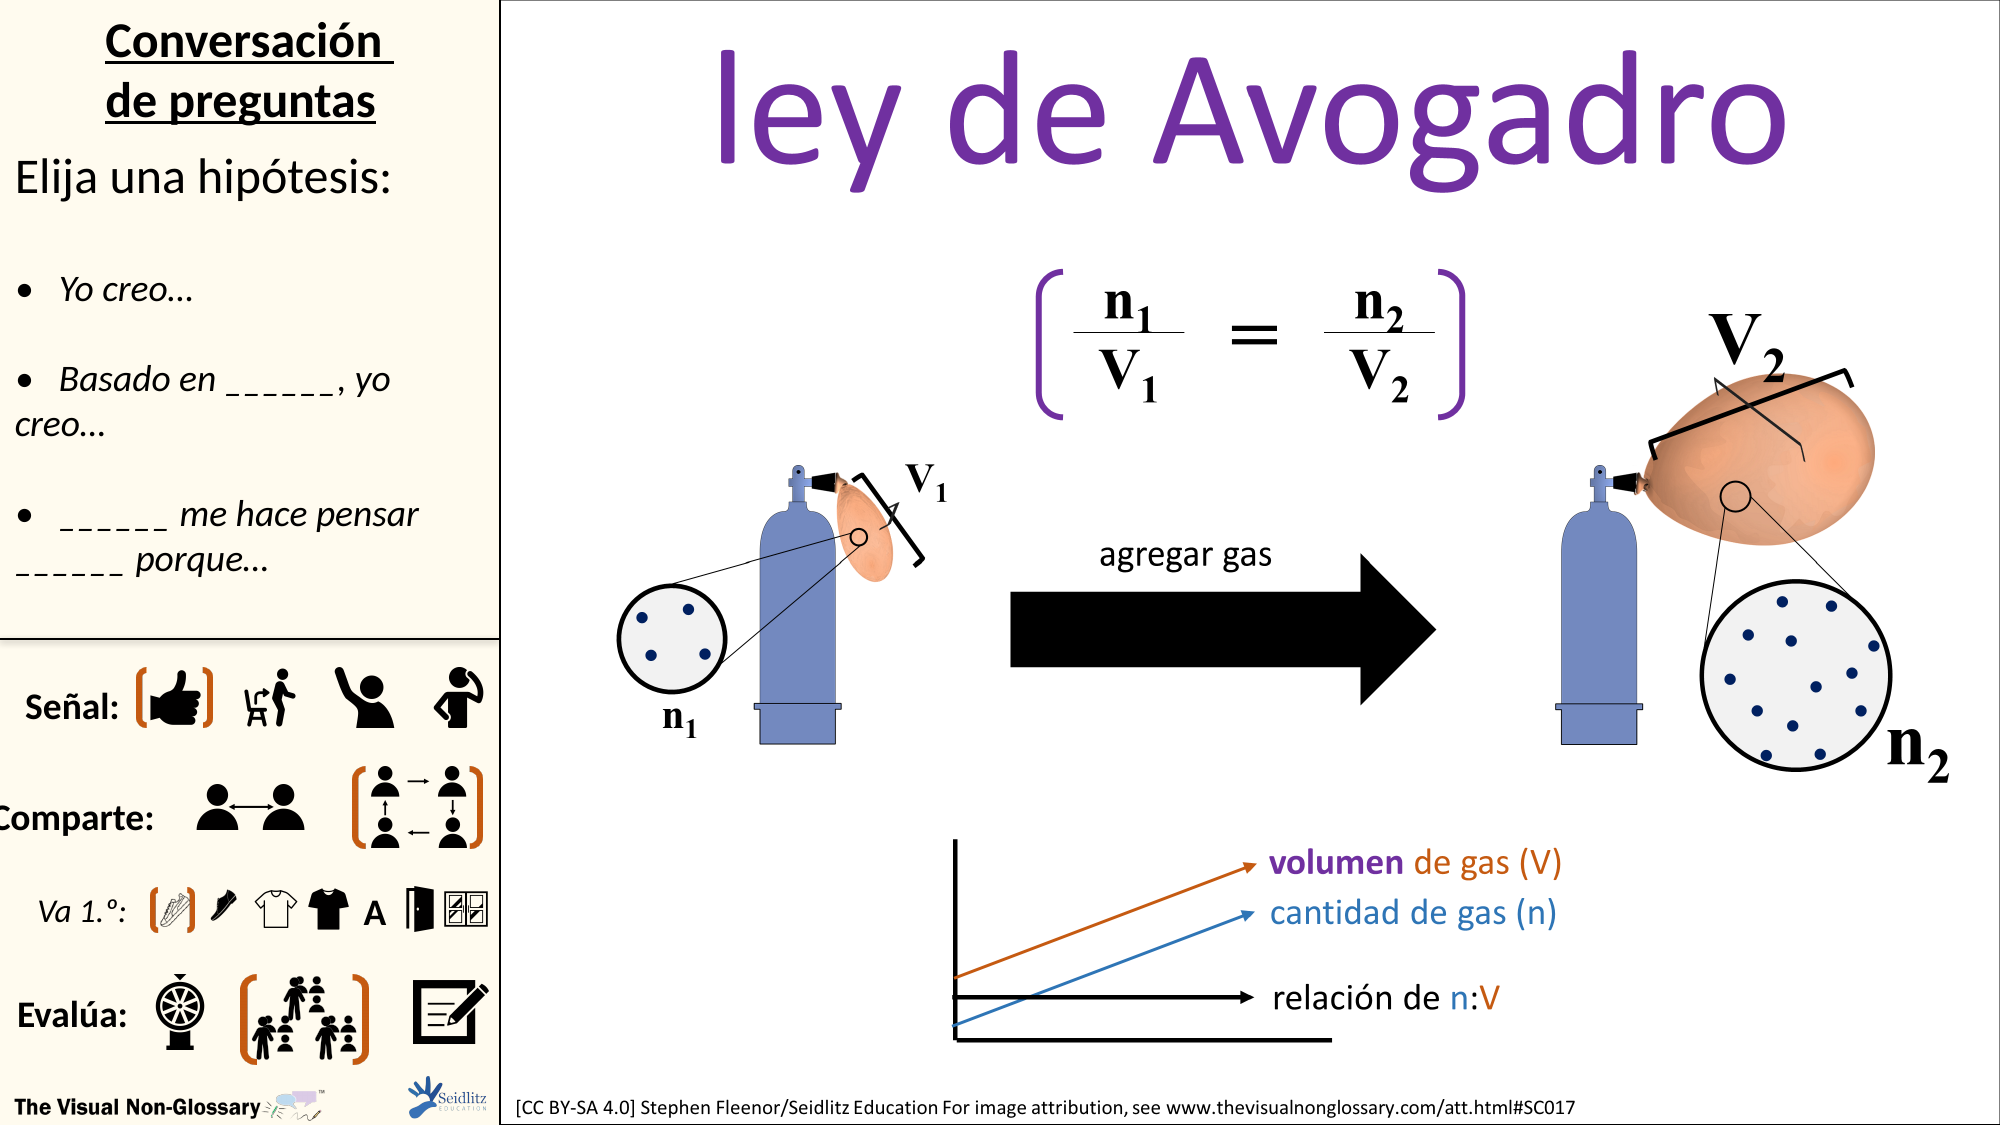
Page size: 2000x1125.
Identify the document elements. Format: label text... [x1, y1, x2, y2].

text_box • Yo creo… • Basado en ______, yo creo… • ______ me hace pensar ______ porque… [0, 211, 494, 587]
picture [253, 886, 299, 932]
picture [239, 974, 370, 1066]
picture [428, 667, 490, 728]
text_box Comparte: [0, 785, 170, 846]
picture [136, 667, 214, 728]
picture [239, 667, 301, 728]
picture [397, 886, 490, 932]
picture [194, 784, 307, 830]
picture [142, 974, 218, 1051]
picture [334, 667, 395, 728]
text_box Elija una hipótesis: [0, 135, 494, 211]
picture [202, 886, 241, 925]
text_box Va 1.º: [22, 881, 143, 937]
picture [305, 886, 352, 932]
picture [499, 0, 2000, 1125]
text_box A [348, 880, 402, 941]
text_box Conversación de preguntas [90, 0, 409, 135]
text_box Evalúa: [2, 982, 137, 1043]
picture [403, 1073, 495, 1125]
picture [352, 766, 484, 850]
picture [0, 1084, 328, 1125]
picture [149, 886, 196, 934]
picture [413, 974, 490, 1051]
text_box Señal: [10, 674, 135, 735]
